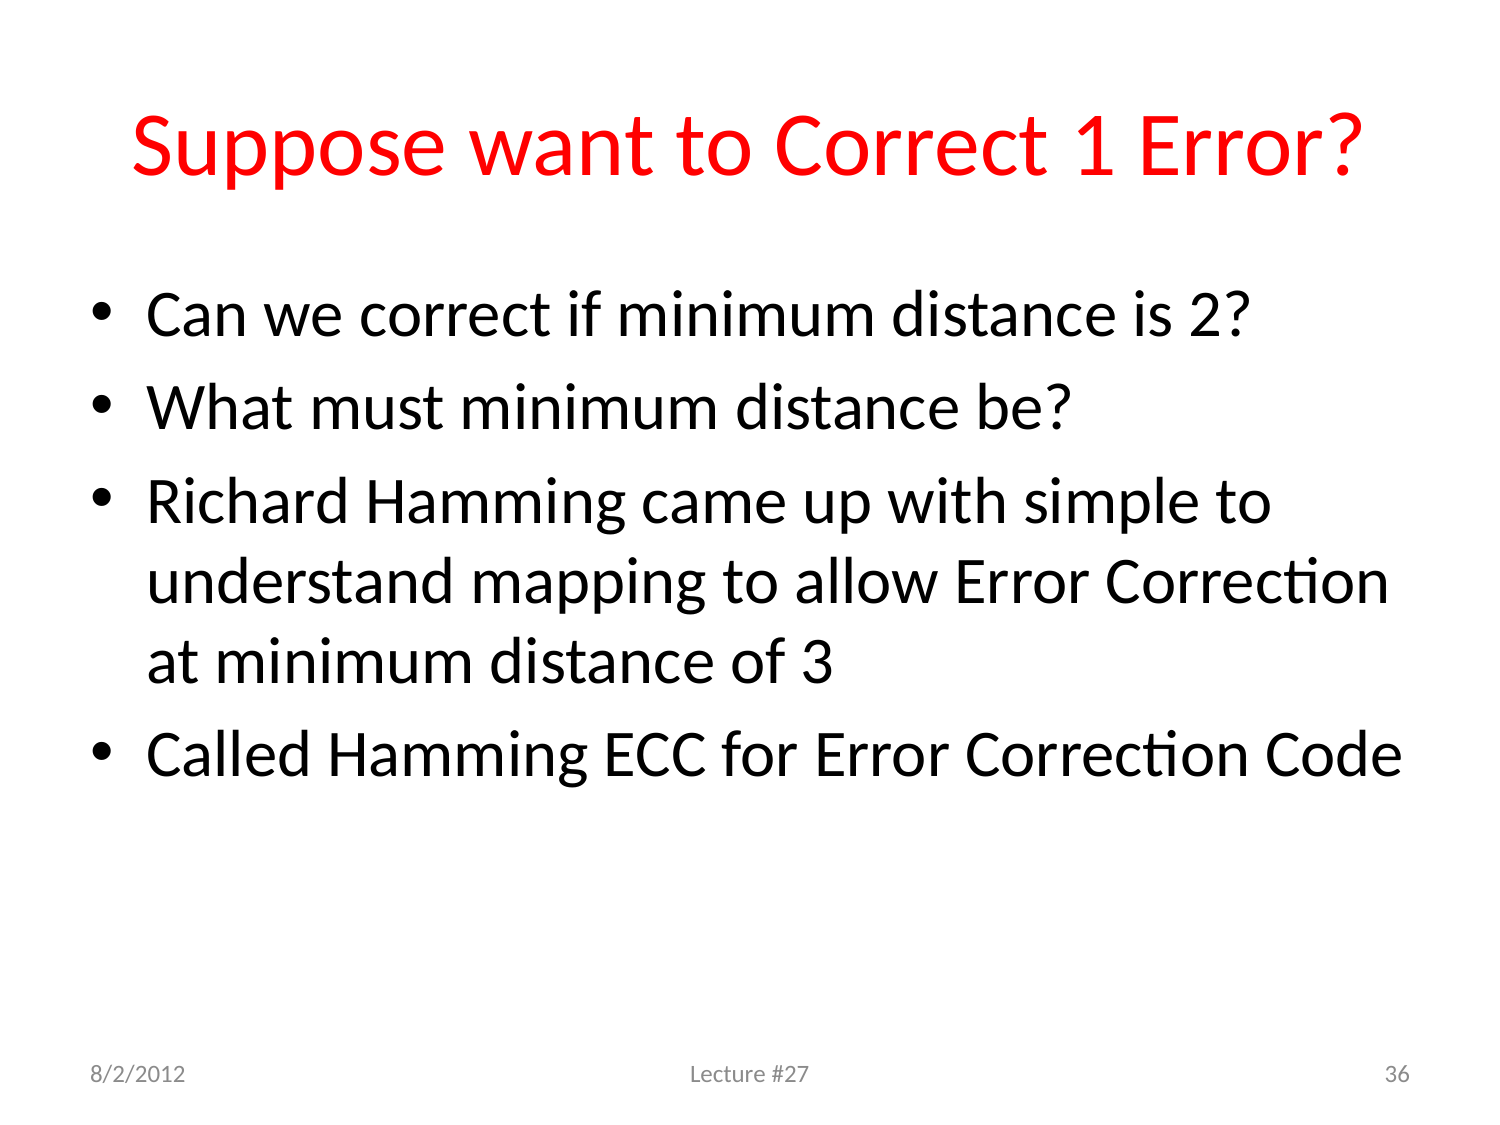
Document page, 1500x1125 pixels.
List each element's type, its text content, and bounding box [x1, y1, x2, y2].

list Can we correct if minimum distance is 2? What must minimum distance be? Richard Hamming came up with simple to understand mapping to allow Error Correction at minimum distance of 3 Called Hamming ECC for Error Correction Code [75, 262, 1425, 1005]
footer Lecture #27 [512, 1042, 988, 1103]
slide_number 36 [1074, 1042, 1425, 1103]
title Suppose want to Correct 1 Error? [75, 45, 1425, 233]
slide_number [75, 1042, 425, 1103]
